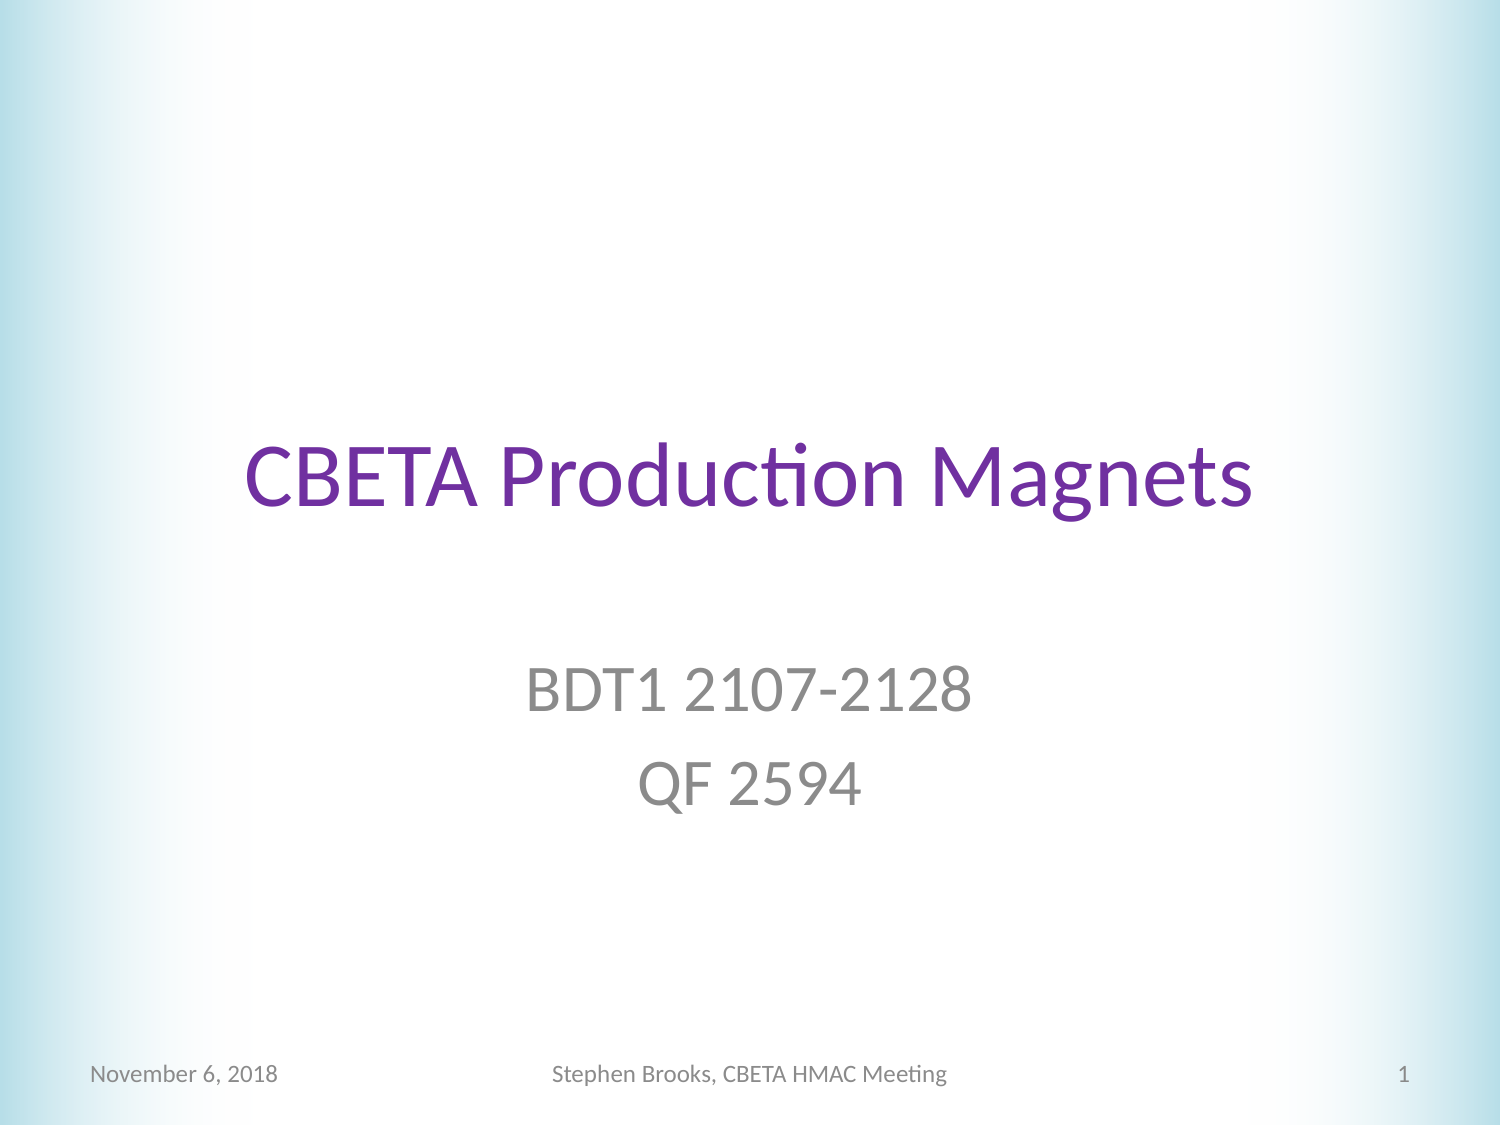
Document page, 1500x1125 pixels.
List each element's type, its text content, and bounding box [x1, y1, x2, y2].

footer Stephen Brooks, CBETA HMAC Meeting [512, 1042, 988, 1103]
subtitle BDT1 2107-2128 QF 2594 [225, 637, 1275, 925]
title CBETA Production Magnets [112, 349, 1388, 591]
slide_number 1 [1074, 1042, 1425, 1103]
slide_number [75, 1042, 425, 1103]
